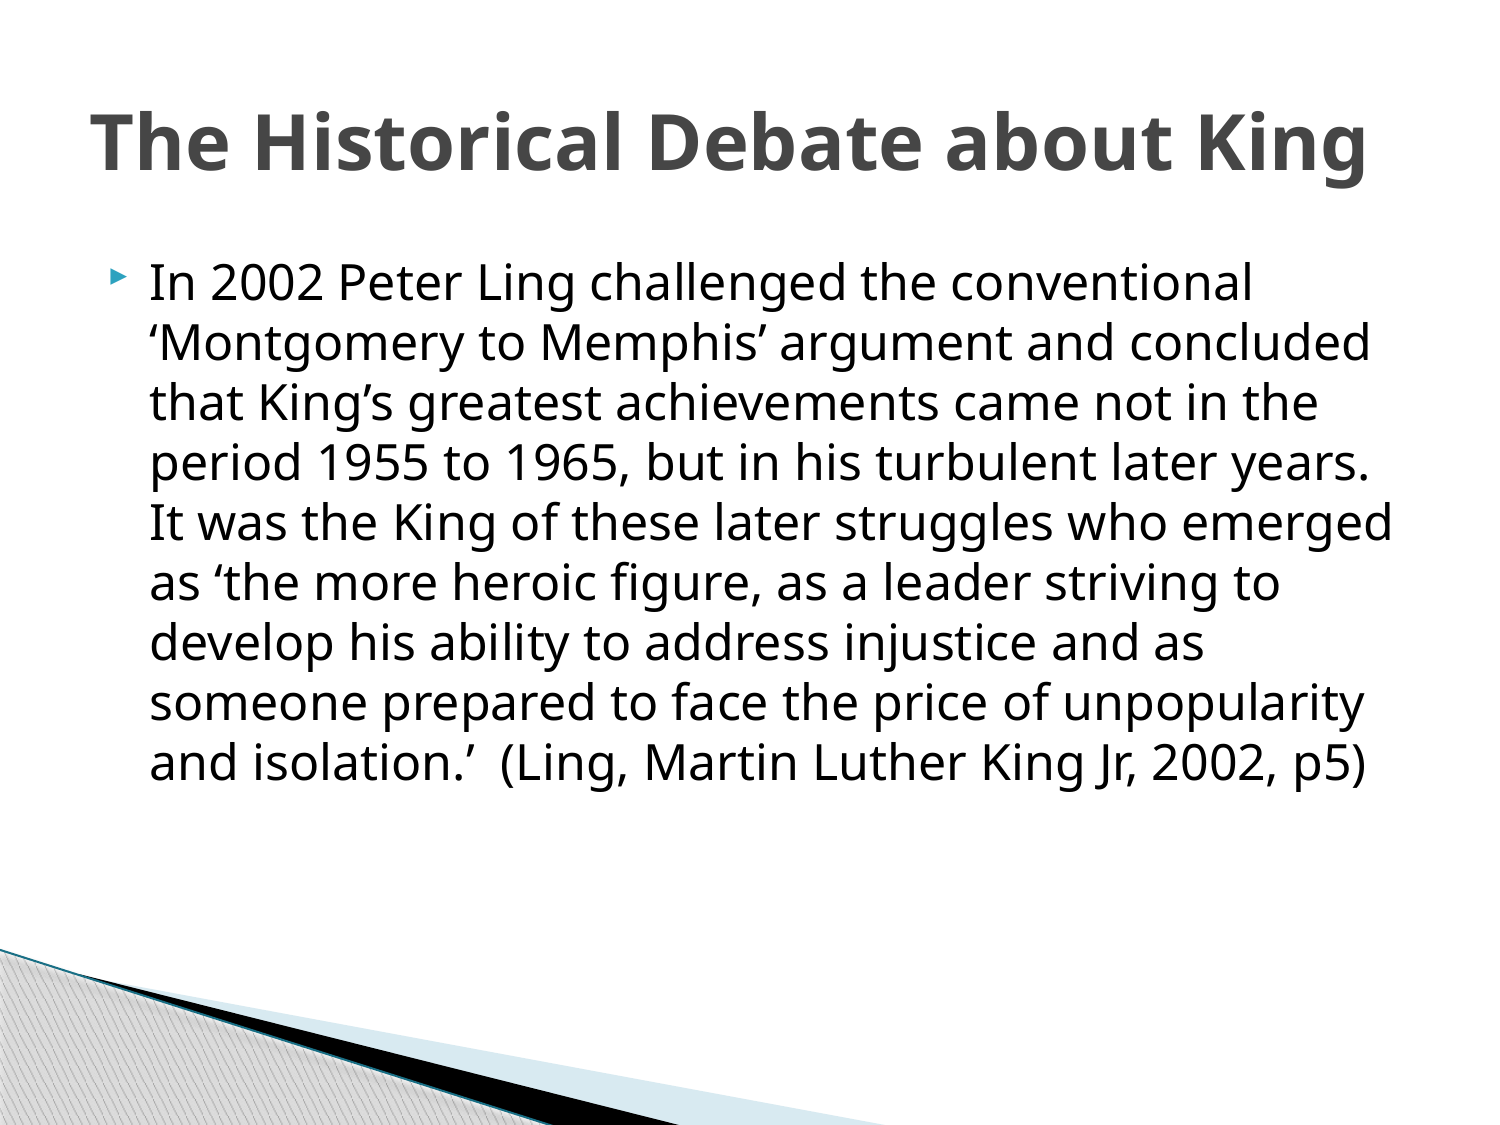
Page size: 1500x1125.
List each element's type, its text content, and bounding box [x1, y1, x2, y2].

title The Historical Debate about King [75, 45, 1425, 233]
list In 2002 Peter Ling challenged the conventional ‘Montgomery to Memphis’ argument and concluded that King’s greatest achievements came not in the period 1955 to 1965, but in his turbulent later years. It was the King of these later struggles who emerged as ‘the more heroic figure, as a leader striving to develop his ability to address injustice and as someone prepared to face the price of unpopularity and isolation.’ (Ling, Martin Luther King Jr, 2002, p5) [75, 243, 1425, 986]
